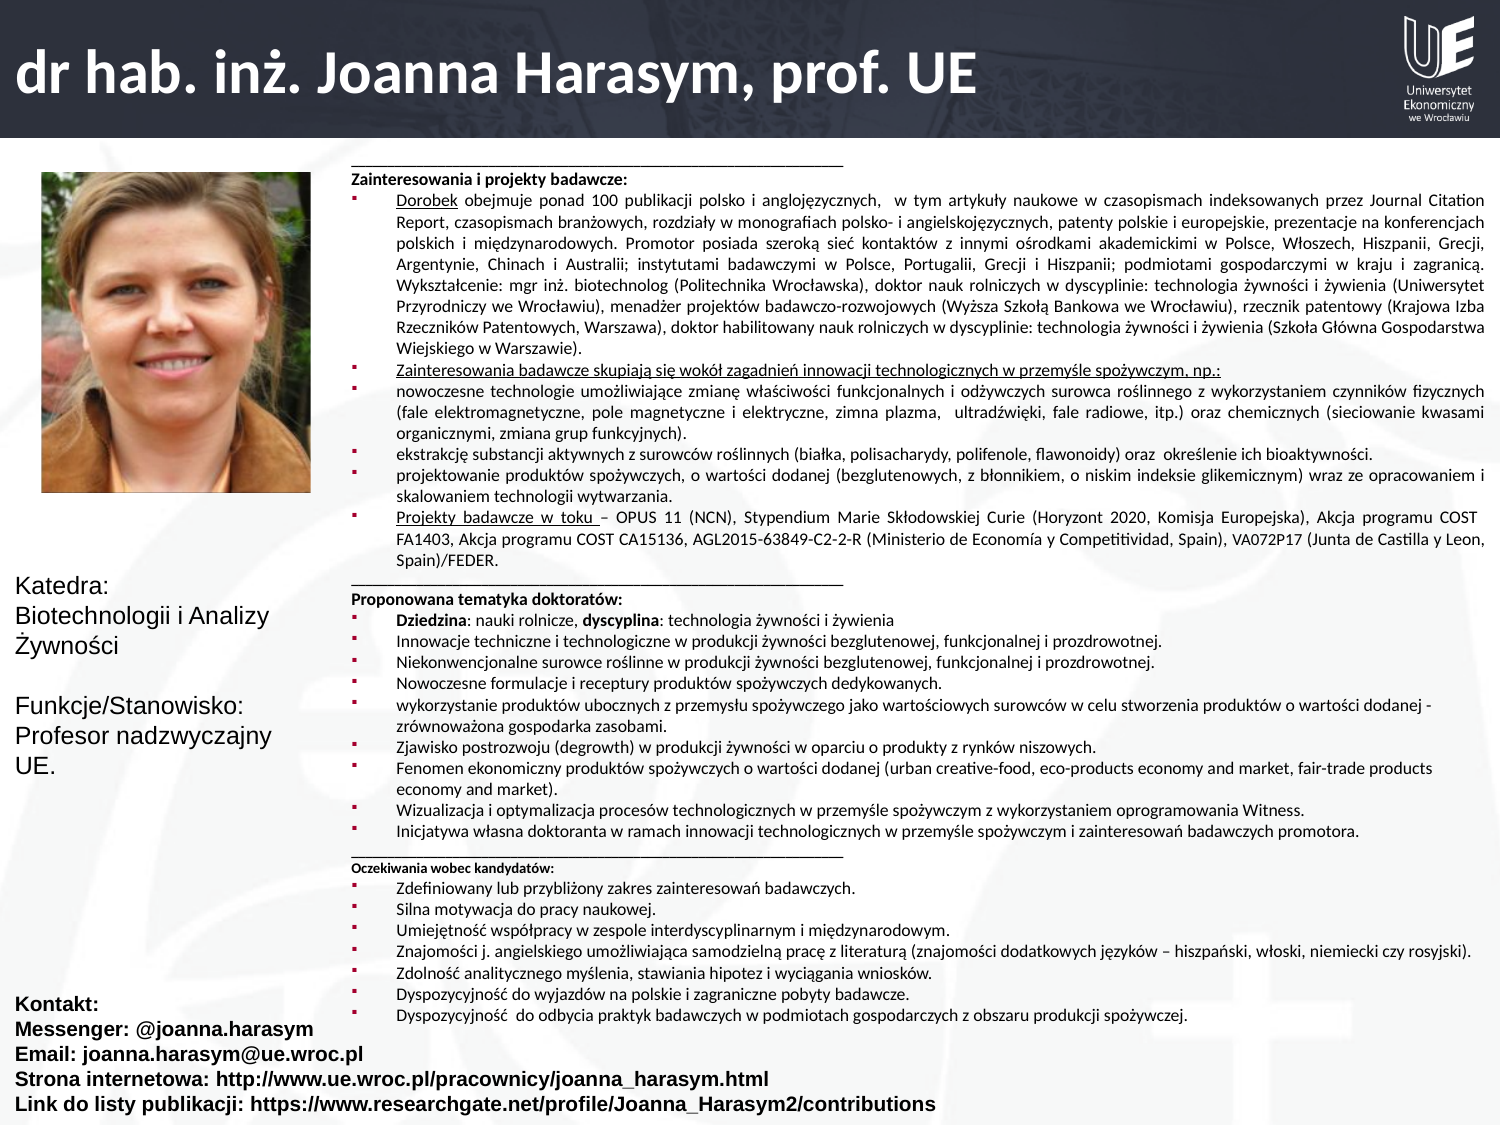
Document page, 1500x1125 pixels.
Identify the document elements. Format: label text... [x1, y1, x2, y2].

text_box Katedra: Biotechnologii i Analizy Żywności Funkcje/Stanowisko: Profesor nadzwyczajny UE. [0, 562, 325, 787]
text_box Kontakt: Messenger: @joanna.harasym Email: joanna.harasym@ue.wroc.pl Strona internetowa: http://www.ue.wroc.pl/pracownicy/joanna_harasym.html Link do listy publikacji: https://www.researchgate.net/profile/Joanna_Harasym2/contributions [0, 983, 1500, 1124]
picture [1404, 16, 1474, 124]
picture [0, 138, 1500, 983]
title dr hab. inż. Joanna Harasym, prof. UE [0, 8, 1319, 130]
text_box ____________________________________________________________________ Zainteresowania i projekty badawcze: Dorobek obejmuje ponad 100 publikacji polsko i anglojęzycznych, w tym artykuły naukowe w czasopismach indeksowanych przez Journal Citation Report, czasopismach branżowych, rozdziały w monografiach polsko- i angielskojęzycznych, patenty polskie i europejskie, prezentacje na konferencjach polskich i międzynarodowych. Promotor posiada szeroką sieć kontaktów z innymi ośrodkami akademickimi w Polsce, Włoszech, Hiszpanii, Grecji, Argentynie, Chinach i Australii; instytutami badawczymi w Polsce, Portugalii, Grecji i Hiszpanii; podmiotami gospodarczymi w kraju i zagranicą. Wykształcenie: mgr inż. biotechnolog (Politechnika Wrocławska), doktor nauk rolniczych w dyscyplinie: technologia żywności i żywienia (Uniwersytet Przyrodniczy we Wrocławiu), menadżer projektów badawczo-rozwojowych (Wyższa Szkołą Bankowa we Wrocławiu), rzecznik patentowy (Krajowa Izba Rzeczników Patentowych, Warszawa), doktor habilitowany nauk rolniczych w dyscyplinie: technologia żywności i żywienia (Szkoła Główna Gospodarstwa Wiejskiego w Warszawie). Zainteresowania badawcze skupiają się wokół zagadnień innowacji technologicznych w przemyśle spożywczym, np.: nowoczesne technologie umożliwiające zmianę właściwości funkcjonalnych i odżywczych surowca roślinnego z wykorzystaniem czynników fizycznych (fale elektromagnetyczne, pole magnetyczne i elektryczne, zimna plazma, ultradźwięki, fale radiowe, itp.) oraz chemicznych (sieciowanie kwasami organicznymi, zmiana grup funkcyjnych). ekstrakcję substancji aktywnych z surowców roślinnych (białka, polisacharydy, polifenole, flawonoidy) oraz określenie ich bioaktywności. projektowanie produktów spożywczych, o wartości dodanej (bezglutenowych, z błonnikiem, o niskim indeksie glikemicznym) wraz ze opracowaniem i skalowaniem technologii wytwarzania. Projekty badawcze w toku – OPUS 11 (NCN), Stypendium Marie Skłodowskiej Curie (Horyzont 2020, Komisja Europejska), Akcja programu COST FA1403, Akcja programu COST CA15136, AGL2015-63849-C2-2-R (Ministerio de Economía y Competitividad, Spain), VA072P17 (Junta de Castilla y Leon, Spain)/FEDER. ____________________________________________________________________ Proponowana tematyka doktoratów: Dziedzina: nauki rolnicze, dyscyplina: technologia żywności i żywienia Innowacje techniczne i technologiczne w produkcji żywności bezglutenowej, funkcjonalnej i prozdrowotnej. Niekonwencjonalne surowce roślinne w produkcji żywności bezglutenowej, funkcjonalnej i prozdrowotnej. Nowoczesne formulacje i receptury produktów spożywczych dedykowanych. wykorzystanie produktów ubocznych z przemysłu spożywczego jako wartościowych surowców w celu stworzenia produktów o wartości dodanej - zrównoważona gospodarka zasobami. Zjawisko postrozwoju (degrowth) w produkcji żywności w oparciu o produkty z rynków niszowych. Fenomen ekonomiczny produktów spożywczych o wartości dodanej (urban creative-food, eco-products economy and market, fair-trade products economy and market). Wizualizacja i optymalizacja procesów technologicznych w przemyśle spożywczym z wykorzystaniem oprogramowania Witness. Inicjatywa własna doktoranta w ramach innowacji technologicznych w przemyśle spożywczym i zainteresowań badawczych promotora. ____________________________________________________________________ Oczekiwania wobec kandydatów: Zdefiniowany lub przybliżony zakres zainteresowań badawczych. Silna motywacja do pracy naukowej. Umiejętność współpracy w zespole interdyscyplinarnym i międzynarodowym. Znajomości j. angielskiego umożliwiająca samodzielną pracę z literaturą (znajomości dodatkowych języków – hiszpański, włoski, niemiecki czy rosyjski). Zdolność analitycznego myślenia, stawiania hipotez i wyciągania wniosków. Dyspozycyjność do wyjazdów na polskie i zagraniczne pobyty badawcze. Dyspozycyjność do odbycia praktyk badawczych w podmiotach gospodarczych z obszaru produkcji spożywczej. [336, 142, 1500, 983]
